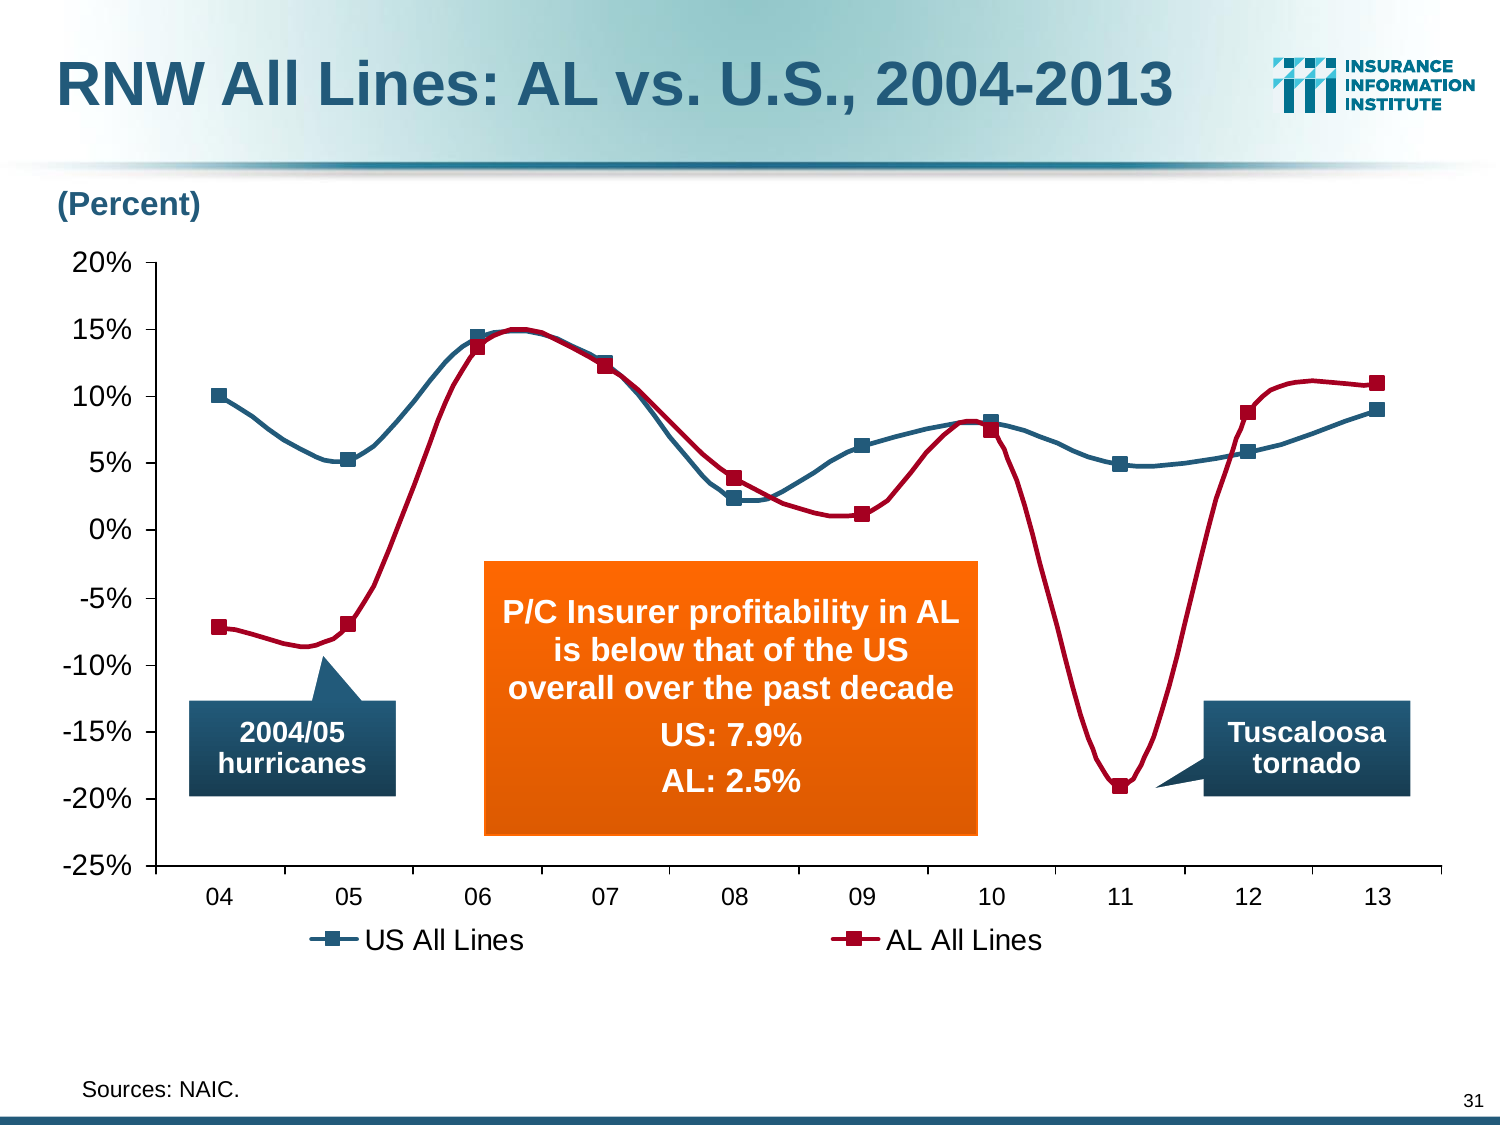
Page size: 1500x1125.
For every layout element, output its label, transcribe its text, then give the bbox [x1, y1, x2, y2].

picture [0, 0, 1500, 189]
text_box (Percent) [56, 186, 1406, 211]
text_box Sources: NAIC. [0, 1077, 1242, 1125]
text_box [49, 212, 1456, 964]
text_box 31 [1410, 1091, 1485, 1111]
title RNW All Lines: AL vs. U.S., 2004-2013 [48, 14, 1264, 157]
